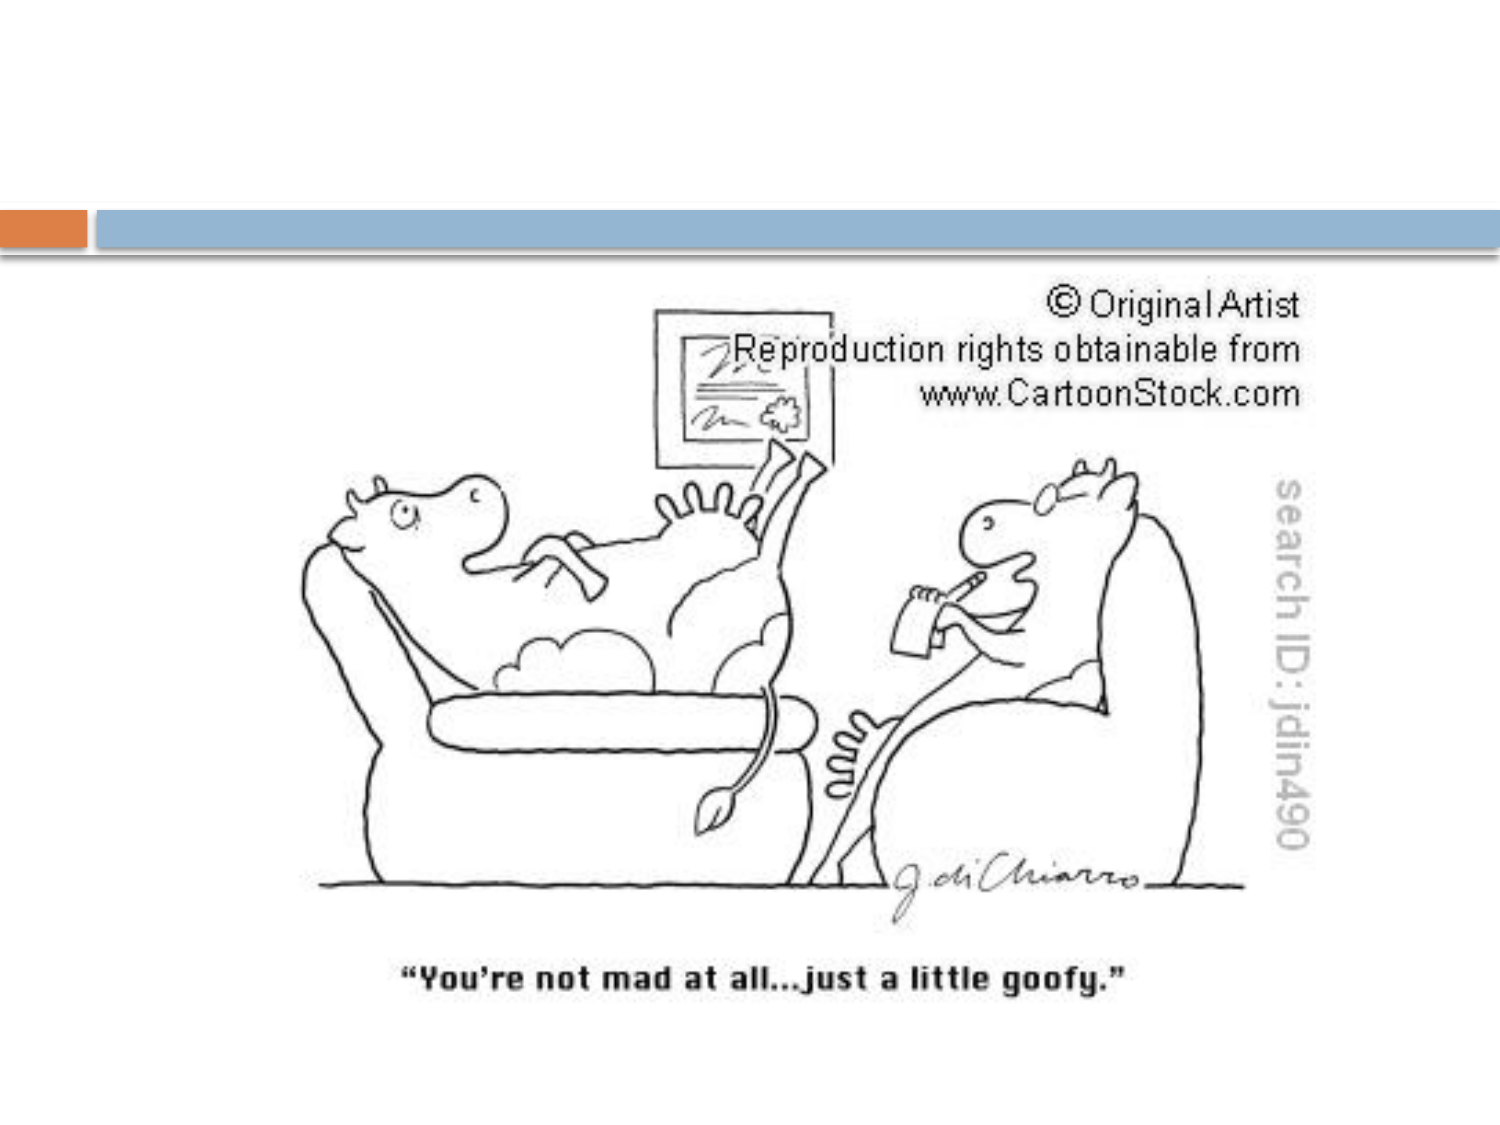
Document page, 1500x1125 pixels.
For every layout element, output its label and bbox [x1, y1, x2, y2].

list [212, 274, 1316, 1051]
